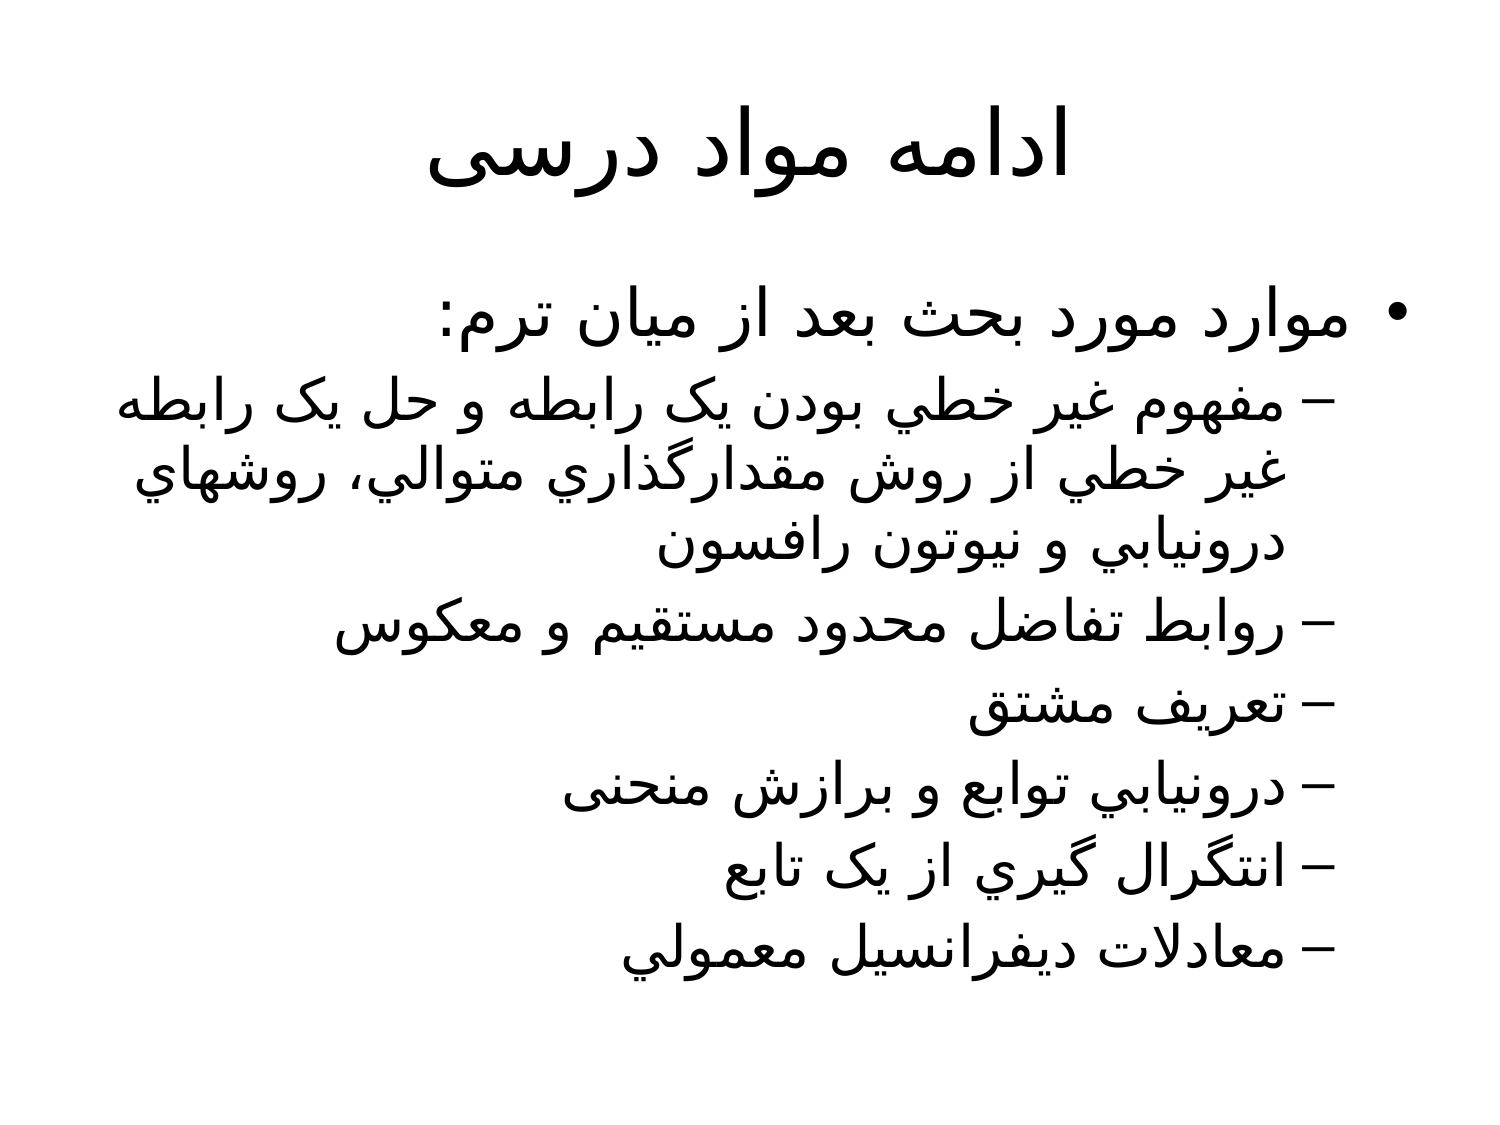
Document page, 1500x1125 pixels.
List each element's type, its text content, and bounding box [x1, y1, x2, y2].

list موارد مورد بحث بعد از میان ترم: مفهوم غير خطي بودن يک رابطه و حل يک رابطه غير خطي از روش مقدارگذاري متوالي، روشهاي درونيابي و نيوتون رافسون روابط تفاضل محدود مستقيم و معکوس تعريف مشتق درونيابي توابع و برازش منحنی انتگرال گيري از يک تابع معادلات ديفرانسيل معمولي [75, 262, 1425, 1005]
title ادامه مواد درسی [75, 45, 1425, 233]
